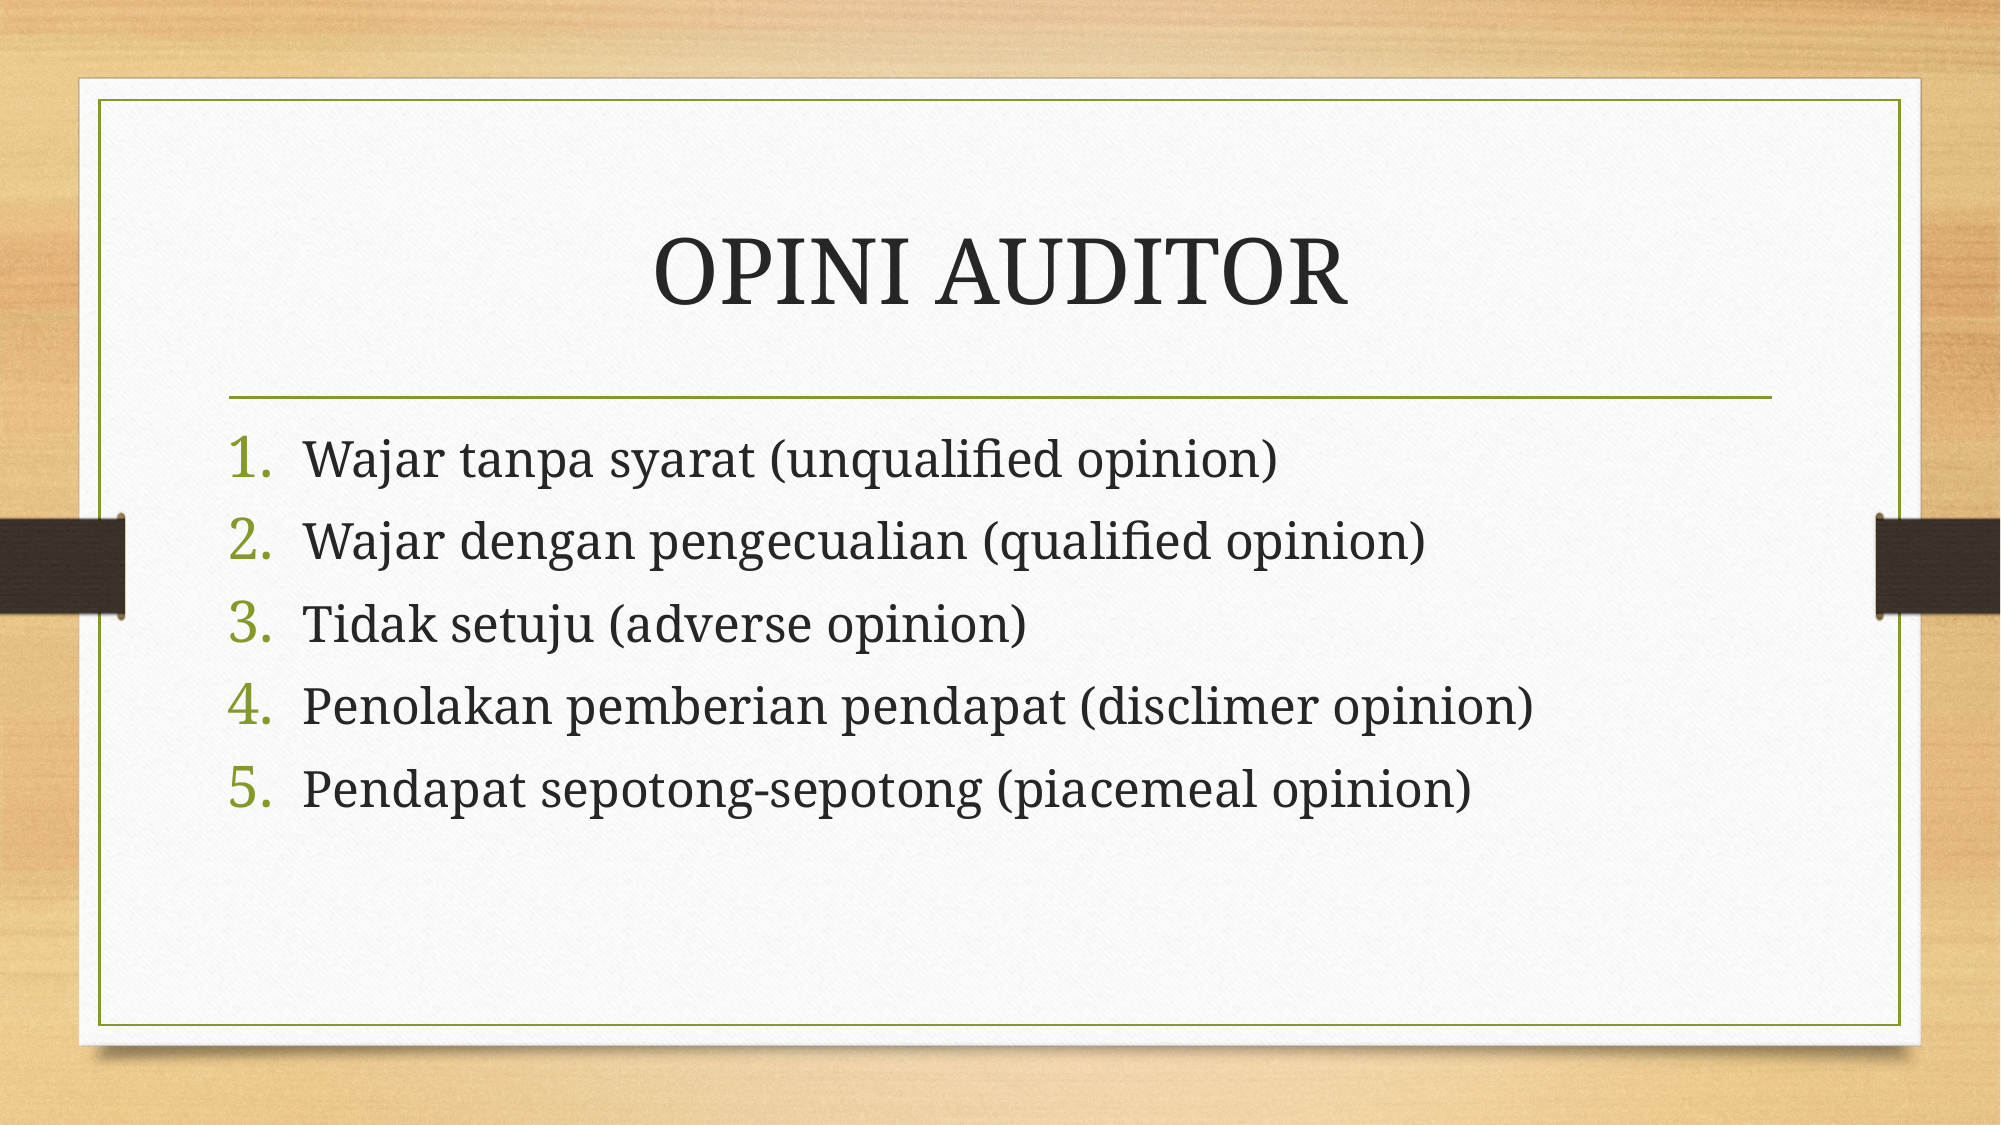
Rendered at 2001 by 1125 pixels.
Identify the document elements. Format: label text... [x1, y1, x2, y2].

picture [0, 0, 2001, 1125]
title OPINI AUDITOR [212, 161, 1788, 375]
list Wajar tanpa syarat (unqualified opinion) Wajar dengan pengecualian (qualified opinion) Tidak setuju (adverse opinion) Penolakan pemberian pendapat (disclimer opinion) Pendapat sepotong-sepotong (piacemeal opinion) [212, 419, 1788, 964]
